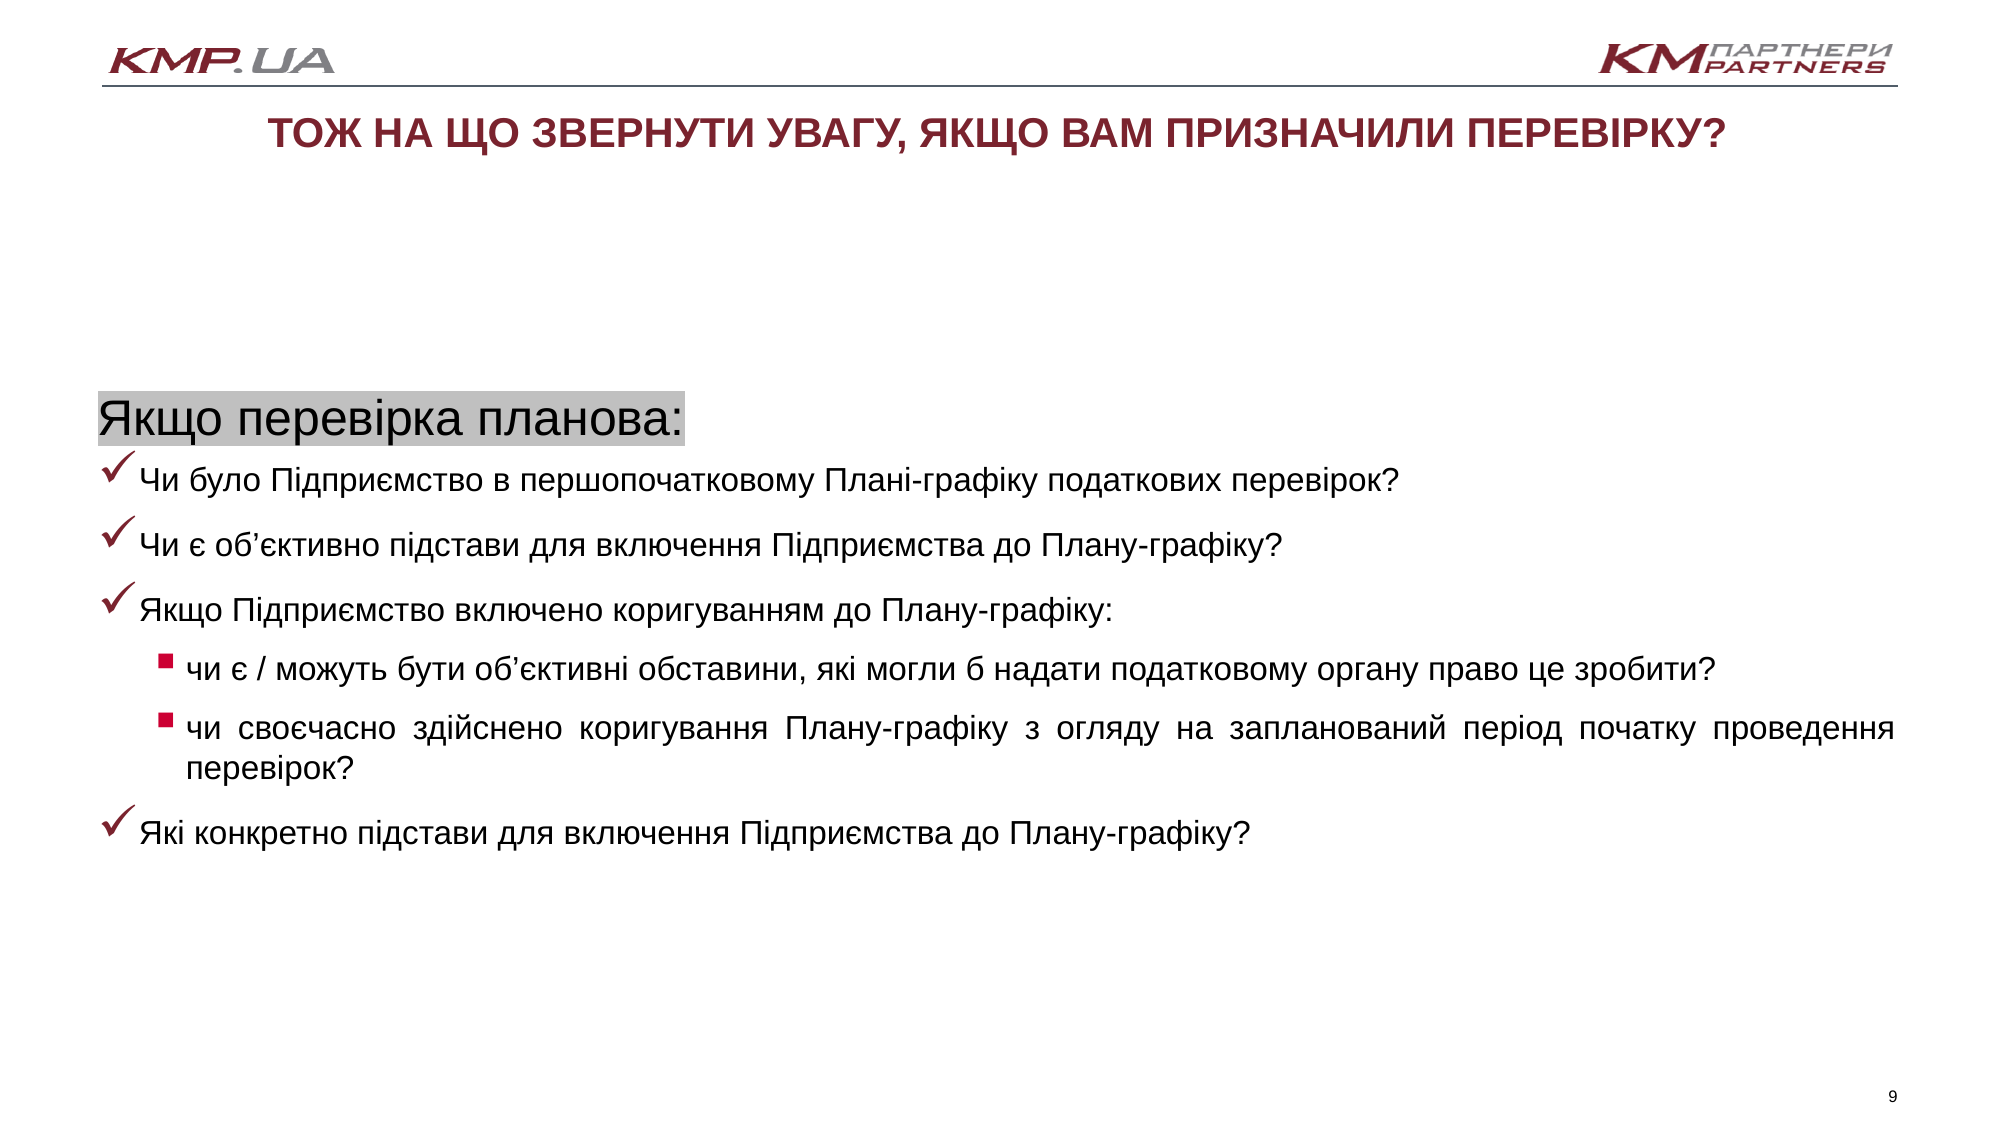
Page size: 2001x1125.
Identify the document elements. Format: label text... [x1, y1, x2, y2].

picture [108, 48, 335, 58]
picture [1598, 44, 1893, 58]
list ТОЖ НА ЩО ЗВЕРНУТИ УВАГУ, ЯКЩО ВАМ ПРИЗНАЧИЛИ ПЕРЕВІРКУ? Якщо перевірка планова: Чи було Підприємство в першопочатковому Плані-графіку податкових перевірок? Чи є об’єктивно підстави для включення Підприємства до Плану-графіку? Якщо Підприємство включено коригуванням до Плану-графіку: чи є / можуть бути об’єктивні обставини, які могли б надати податковому органу право це зробити? чи своєчасно здійснено коригування Плану-графіку з огляду на запланований період початку проведення перевірок? Які конкретно підстави для включення Підприємства до Плану-графіку? [97, 58, 1898, 928]
slide_number 9 [1877, 1086, 1898, 1107]
